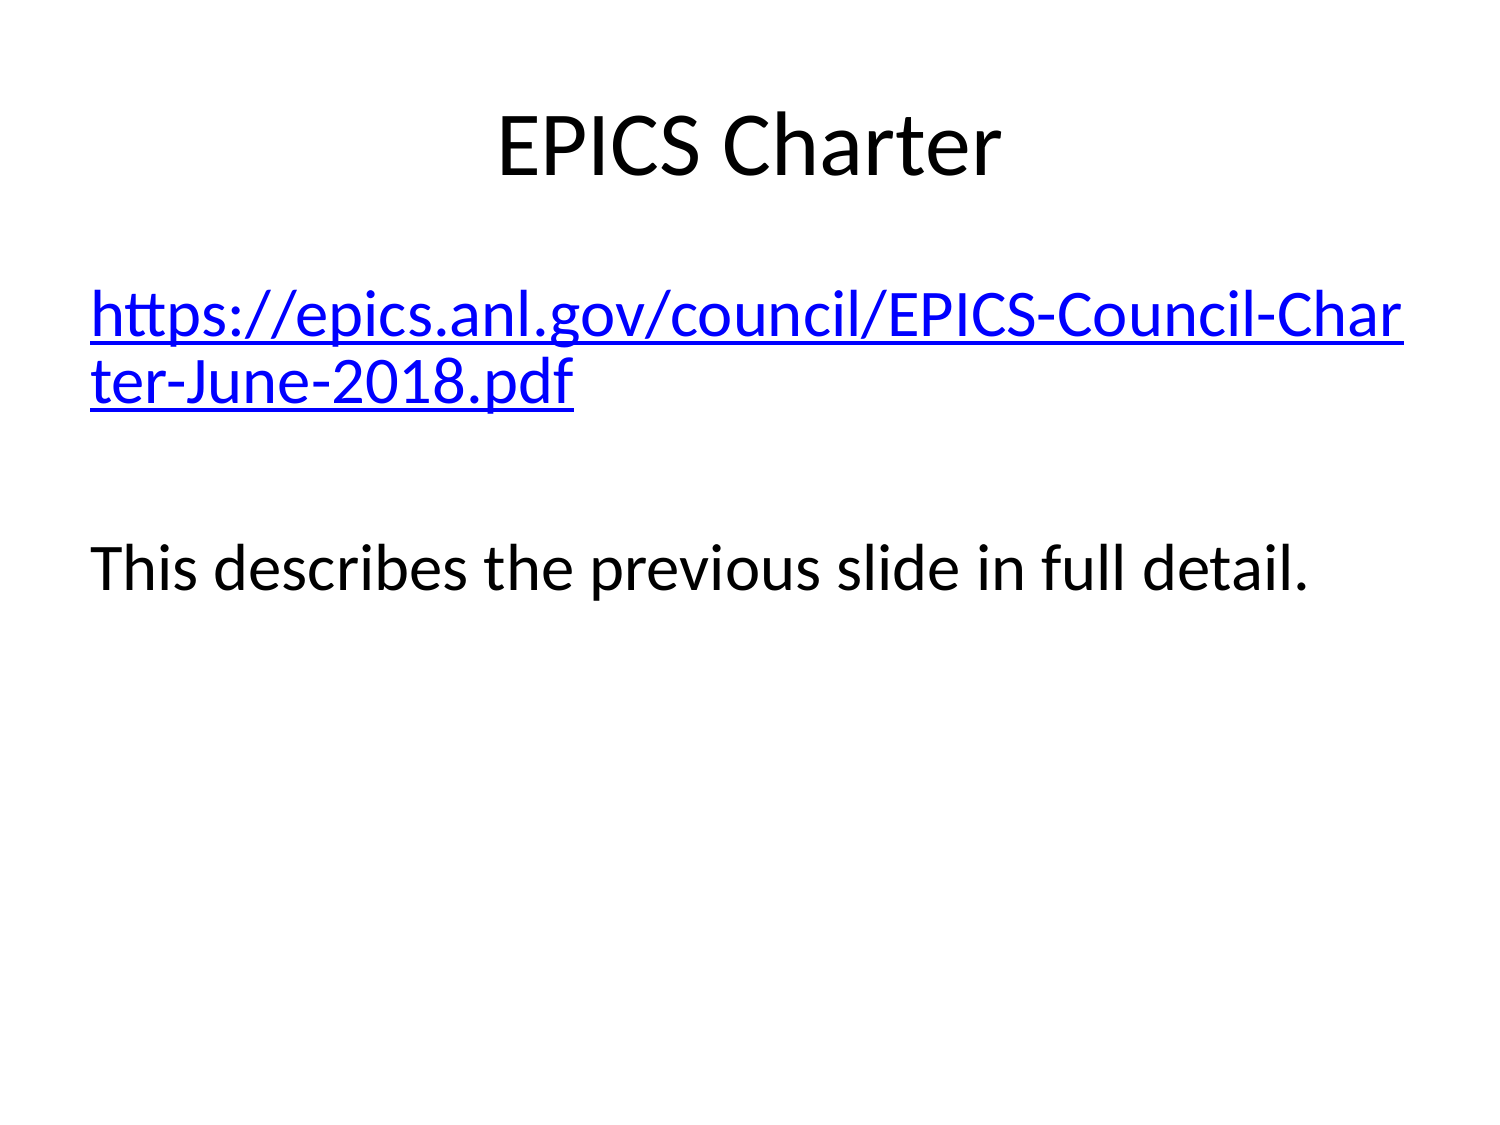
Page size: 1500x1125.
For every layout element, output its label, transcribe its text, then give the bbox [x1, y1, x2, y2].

list https://epics.anl.gov/council/EPICS-Council-Charter-June-2018.pdf This describes the previous slide in full detail. [75, 262, 1425, 1005]
title EPICS Charter [75, 45, 1425, 233]
